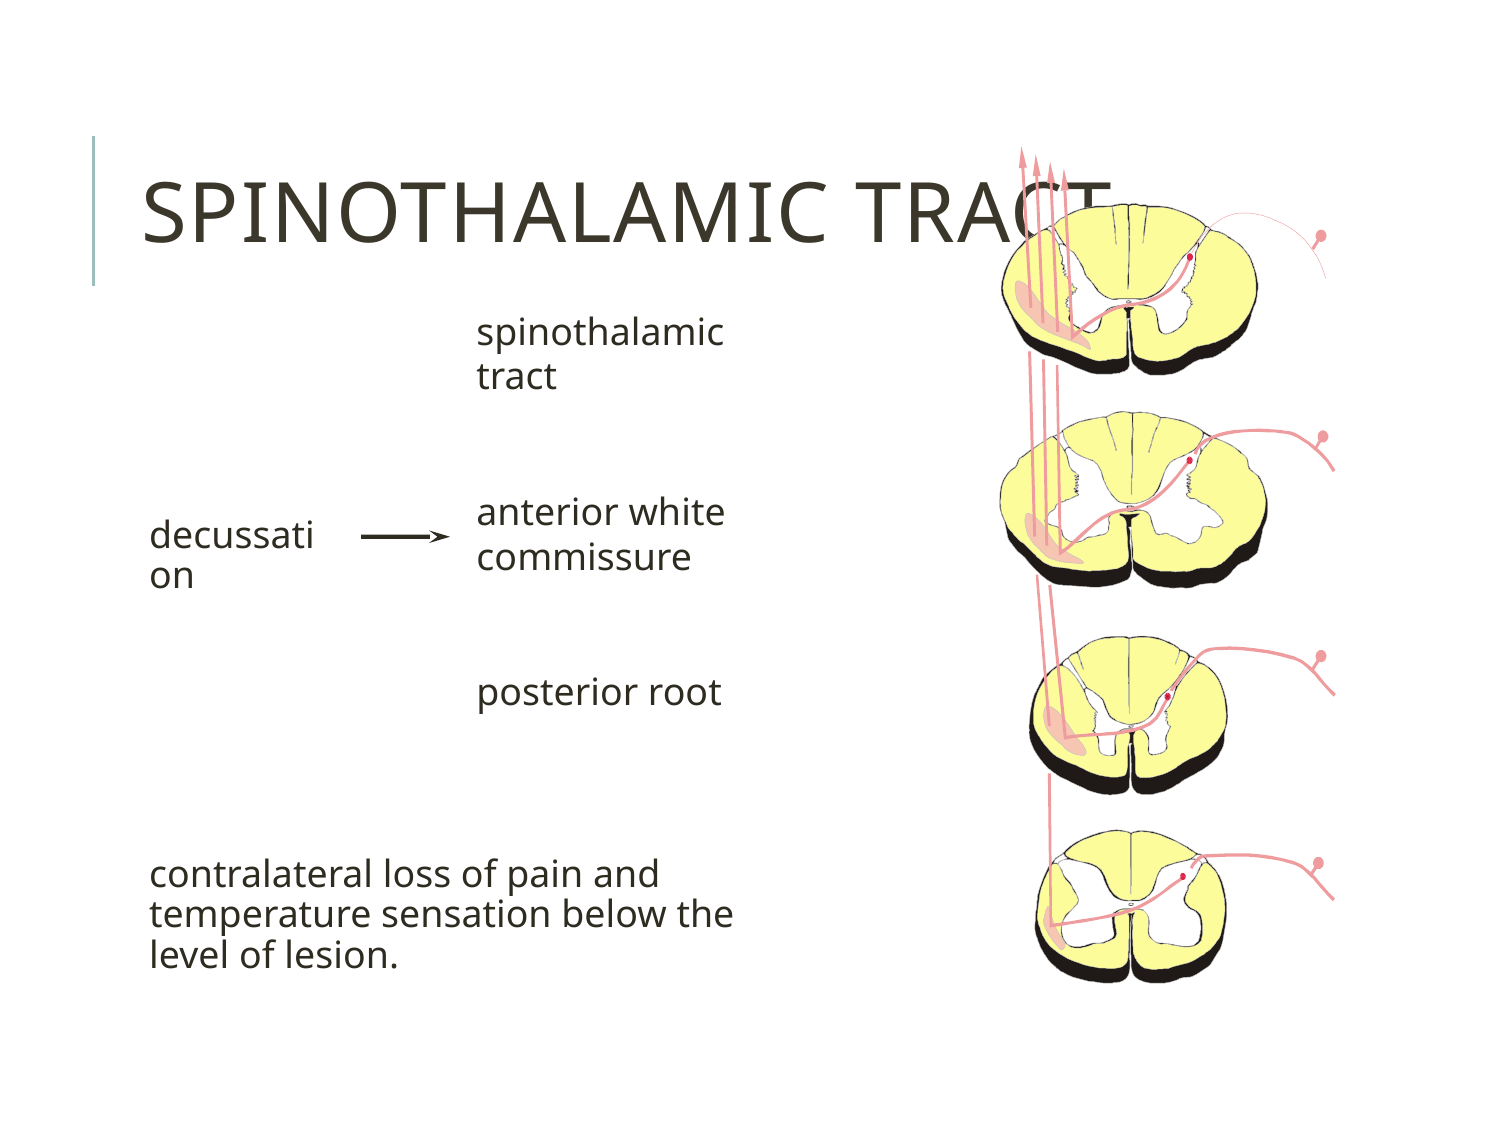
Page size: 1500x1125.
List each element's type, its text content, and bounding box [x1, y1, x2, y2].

text_box [429, 530, 451, 543]
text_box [997, 143, 1338, 986]
text_box decussation [134, 508, 339, 605]
text_box Spinothalamic Tract [125, 95, 1322, 342]
text_box contralateral loss of pain and temperature sensation below the level of lesion. [134, 847, 763, 984]
text_box spinothalamic tract anterior white commissure posterior root [461, 299, 741, 721]
